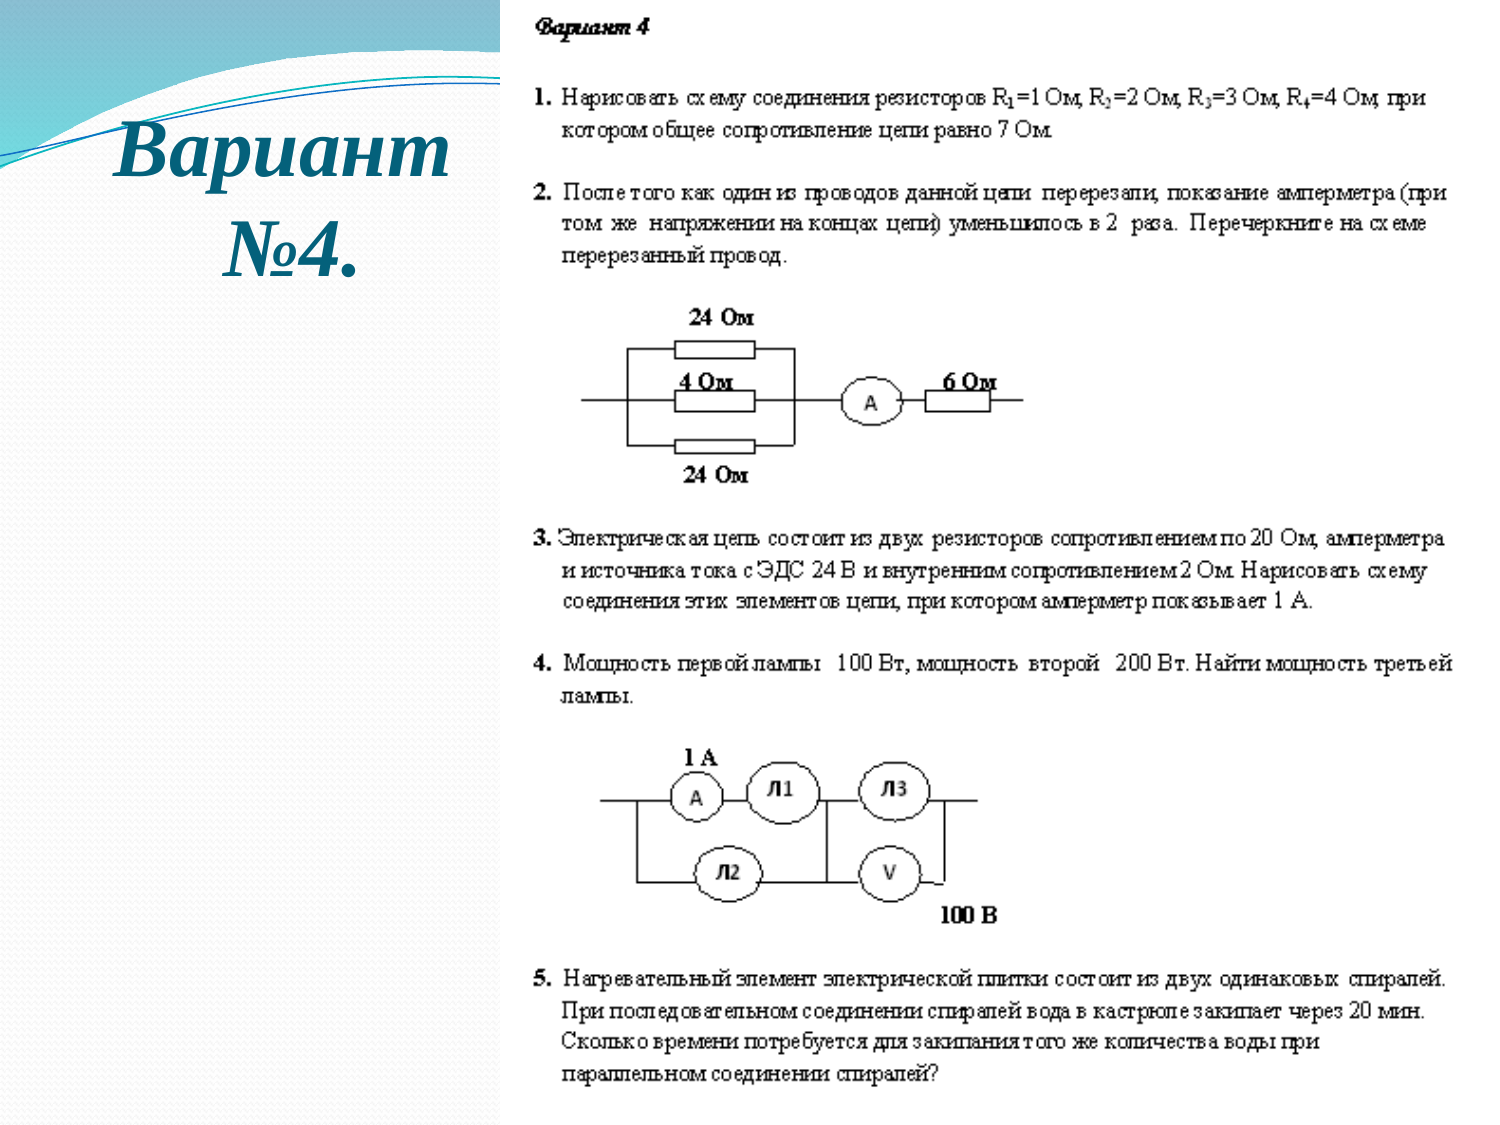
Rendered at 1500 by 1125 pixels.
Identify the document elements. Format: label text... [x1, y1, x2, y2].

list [499, 0, 1500, 1125]
title Вариант №4. [50, 75, 492, 293]
